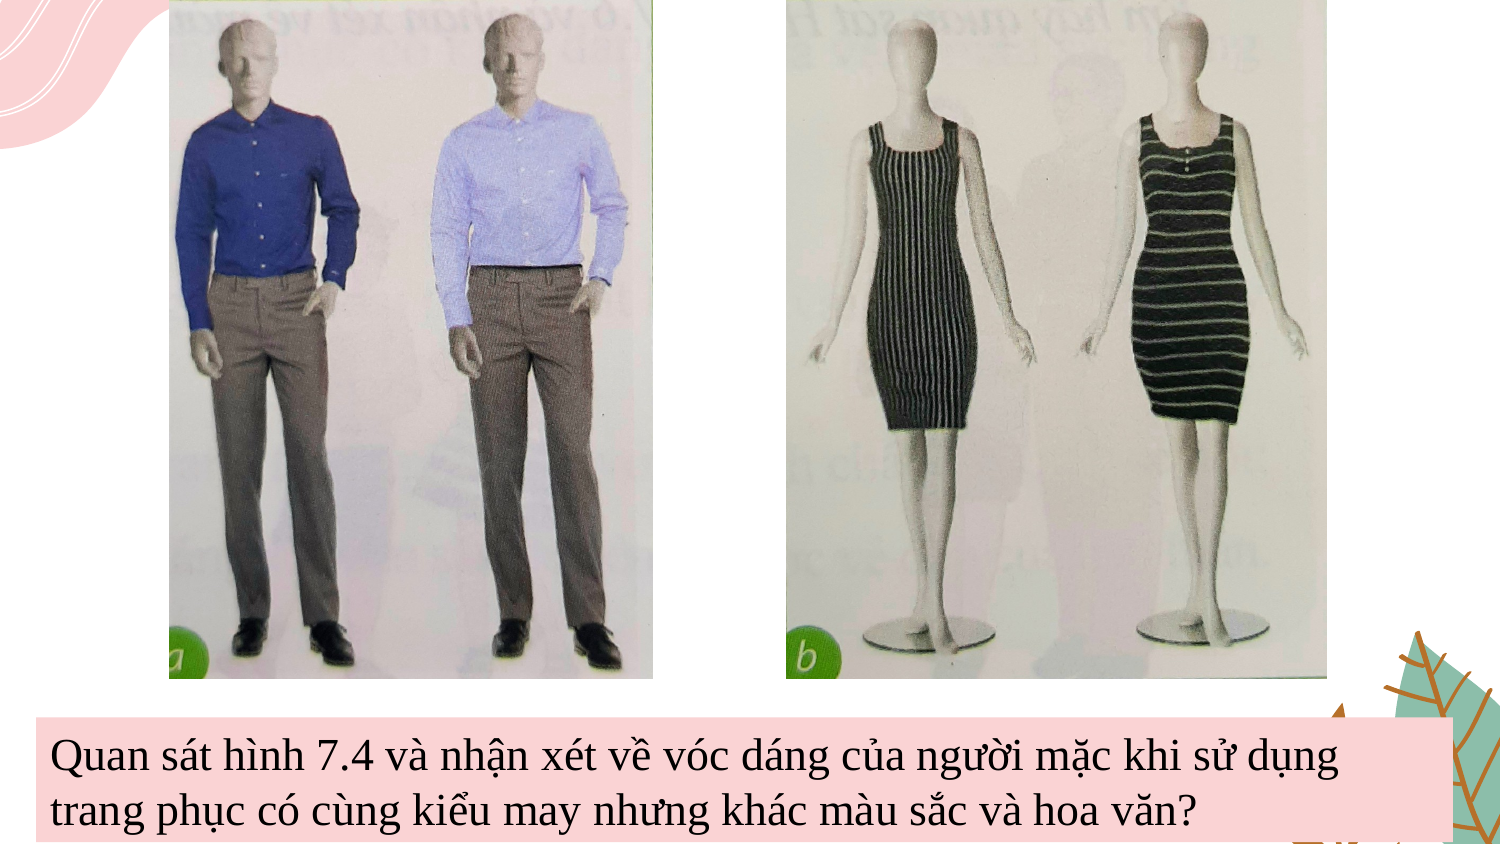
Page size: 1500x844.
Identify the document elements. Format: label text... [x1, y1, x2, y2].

text_box Quan sát hình 7.4 và nhận xét về vóc dáng của người mặc khi sử dụng trang phục có cùng kiểu may nhưng khác màu sắc và hoa văn? [36, 717, 1453, 843]
picture [785, 0, 1327, 679]
picture [169, 0, 654, 679]
